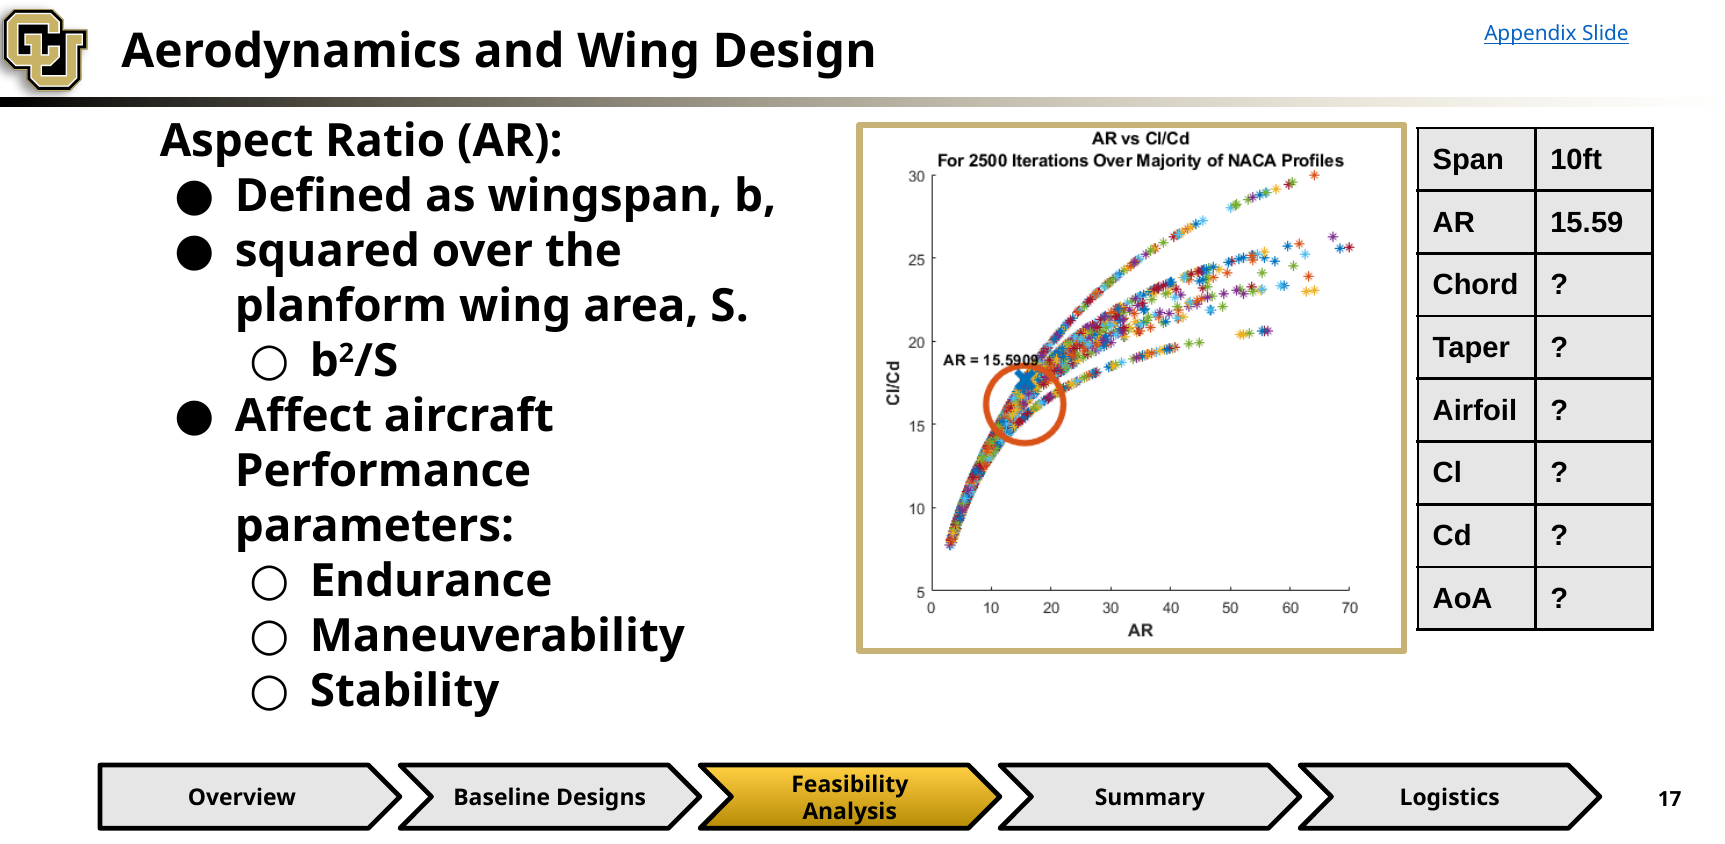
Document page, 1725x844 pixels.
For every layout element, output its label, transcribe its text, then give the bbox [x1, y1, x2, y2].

text_box Aspect Ratio (AR): Defined as wingspan, b, squared over the planform wing area, S. b2/S Affect aircraft Performance parameters: Endurance Maneuverability Stability [148, 107, 826, 707]
table_header 10ft [1537, 129, 1651, 189]
text_box Summary [999, 765, 1300, 829]
table_cell ? [1537, 568, 1651, 628]
table_cell 15.59 [1537, 192, 1651, 252]
table_cell AoA [1419, 568, 1534, 628]
table_cell Taper [1419, 317, 1534, 377]
table_cell AR [1419, 192, 1534, 252]
text_box Logistics [1299, 765, 1581, 829]
text_box Feasibility Analysis [699, 765, 1000, 829]
picture [862, 127, 1402, 649]
picture [0, 0, 96, 100]
text_box Aerodynamics and Wing Design [110, 0, 1422, 97]
table_cell ? [1537, 255, 1651, 315]
table_cell Cl [1419, 443, 1534, 503]
table_header Span [1419, 129, 1534, 189]
text_box Baseline Designs [399, 765, 700, 829]
text_box Appendix Slide [1416, 5, 1697, 63]
text_box [96, 97, 1725, 107]
table_cell Cd [1419, 506, 1534, 566]
table_cell ? [1537, 317, 1651, 377]
table_cell ? [1537, 443, 1651, 503]
table_cell ? [1537, 506, 1651, 566]
text_box [1422, 695, 1725, 830]
table_cell Chord [1419, 255, 1534, 315]
slide_number 17 [1569, 777, 1693, 823]
table_cell ? [1537, 380, 1651, 440]
text_box Overview [99, 765, 400, 829]
table_cell Airfoil [1419, 380, 1534, 440]
